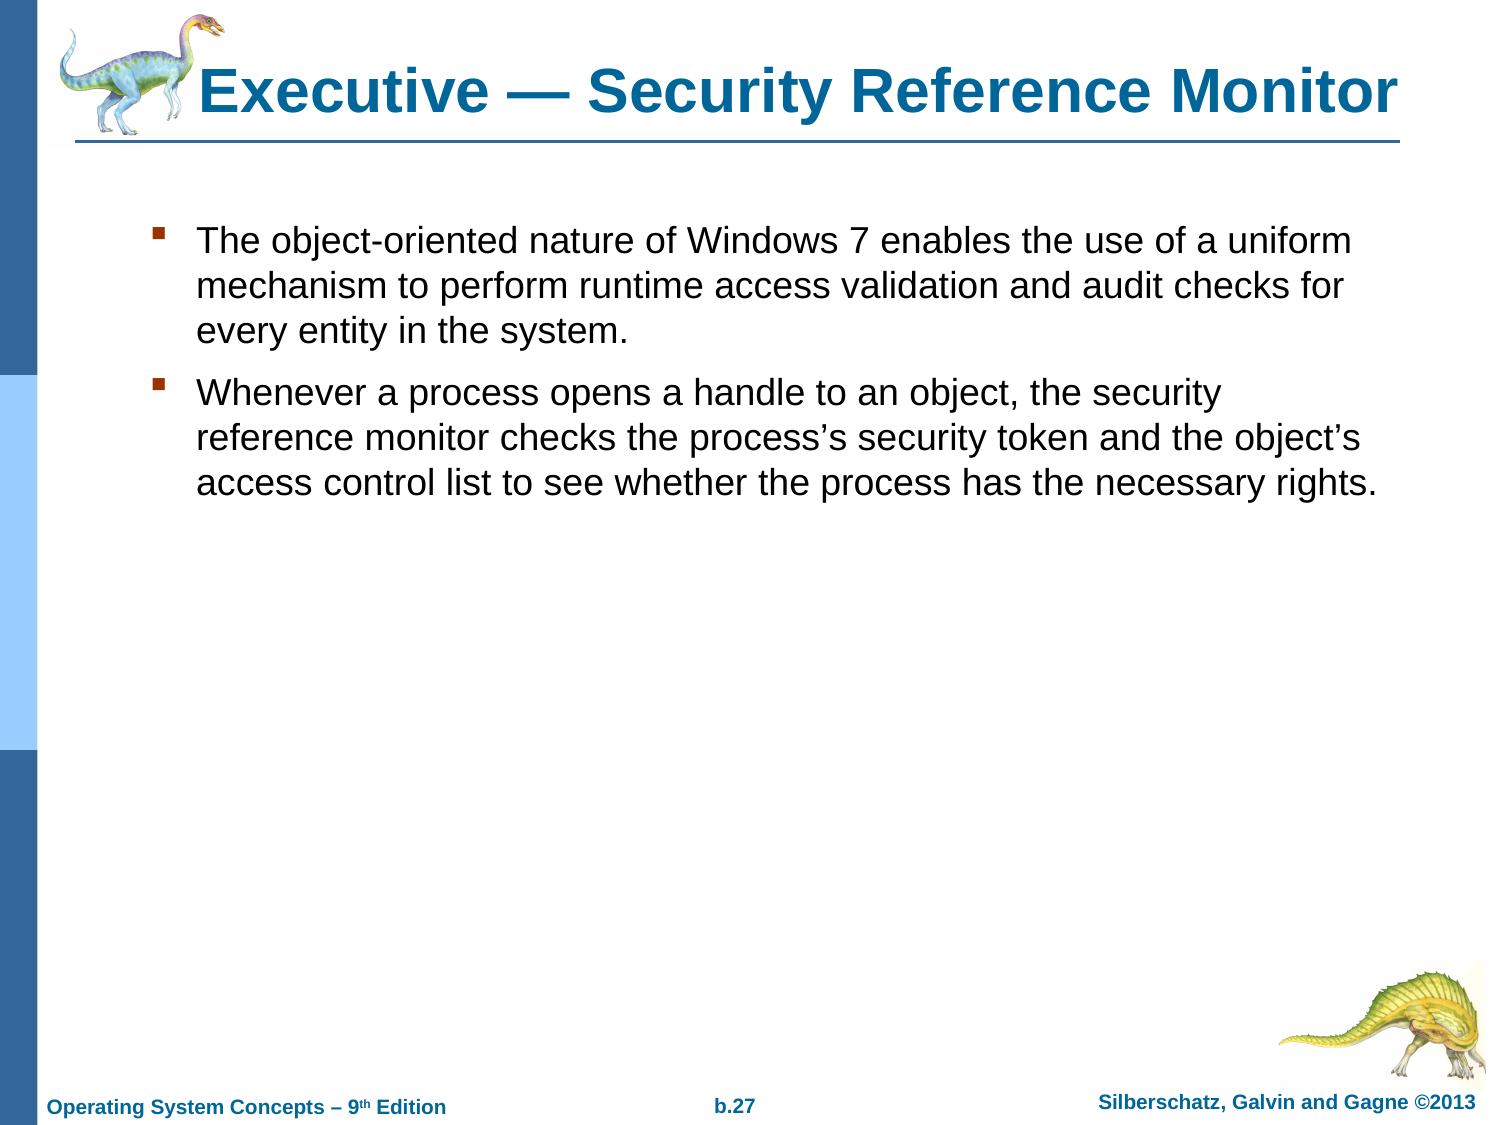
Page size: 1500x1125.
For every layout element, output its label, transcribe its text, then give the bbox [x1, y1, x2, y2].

picture [46, 0, 243, 149]
picture [1415, 1094, 1423, 1099]
list The object-oriented nature of Windows 7 enables the use of a uniform mechanism to perform runtime access validation and audit checks for every entity in the system. Whenever a process opens a handle to an object, the security reference monitor checks the process’s security token and the object’s access control list to see whether the process has the necessary rights. [134, 208, 1395, 965]
title Executive — Security Reference Monitor [140, 57, 1459, 132]
picture [1275, 959, 1486, 1090]
